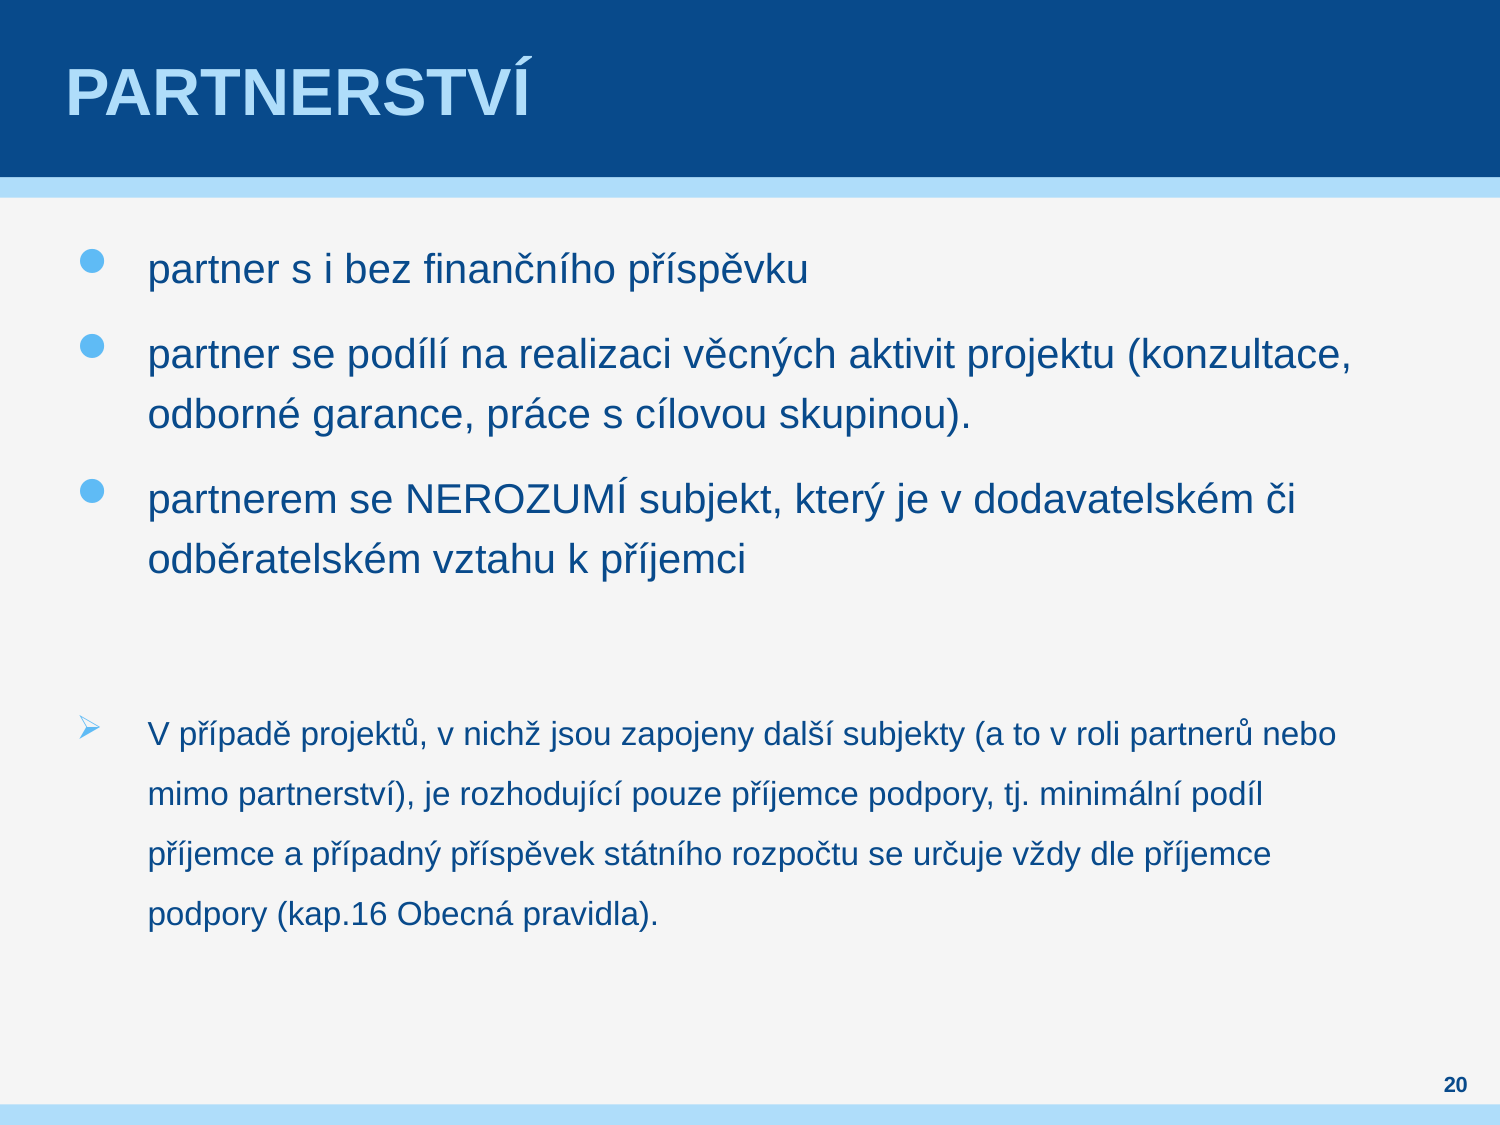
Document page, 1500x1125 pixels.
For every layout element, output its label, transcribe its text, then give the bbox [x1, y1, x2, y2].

slide_number 20 [1417, 1068, 1495, 1099]
title Partnerství [59, 0, 1441, 178]
list partner s i bez finančního příspěvku partner se podílí na realizaci věcných aktivit projektu (konzultace, odborné garance, práce s cílovou skupinou). partnerem se NEROZUMÍ subjekt, který je v dodavatelském či odběratelském vztahu k příjemci V případě projektů, v nichž jsou zapojeny další subjekty (a to v roli partnerů nebo mimo partnerství), je rozhodující pouze příjemce podpory, tj. minimální podíl příjemce a případný příspěvek státního rozpočtu se určuje vždy dle příjemce podpory (kap.16 Obecná pravidla). [76, 231, 1400, 1024]
